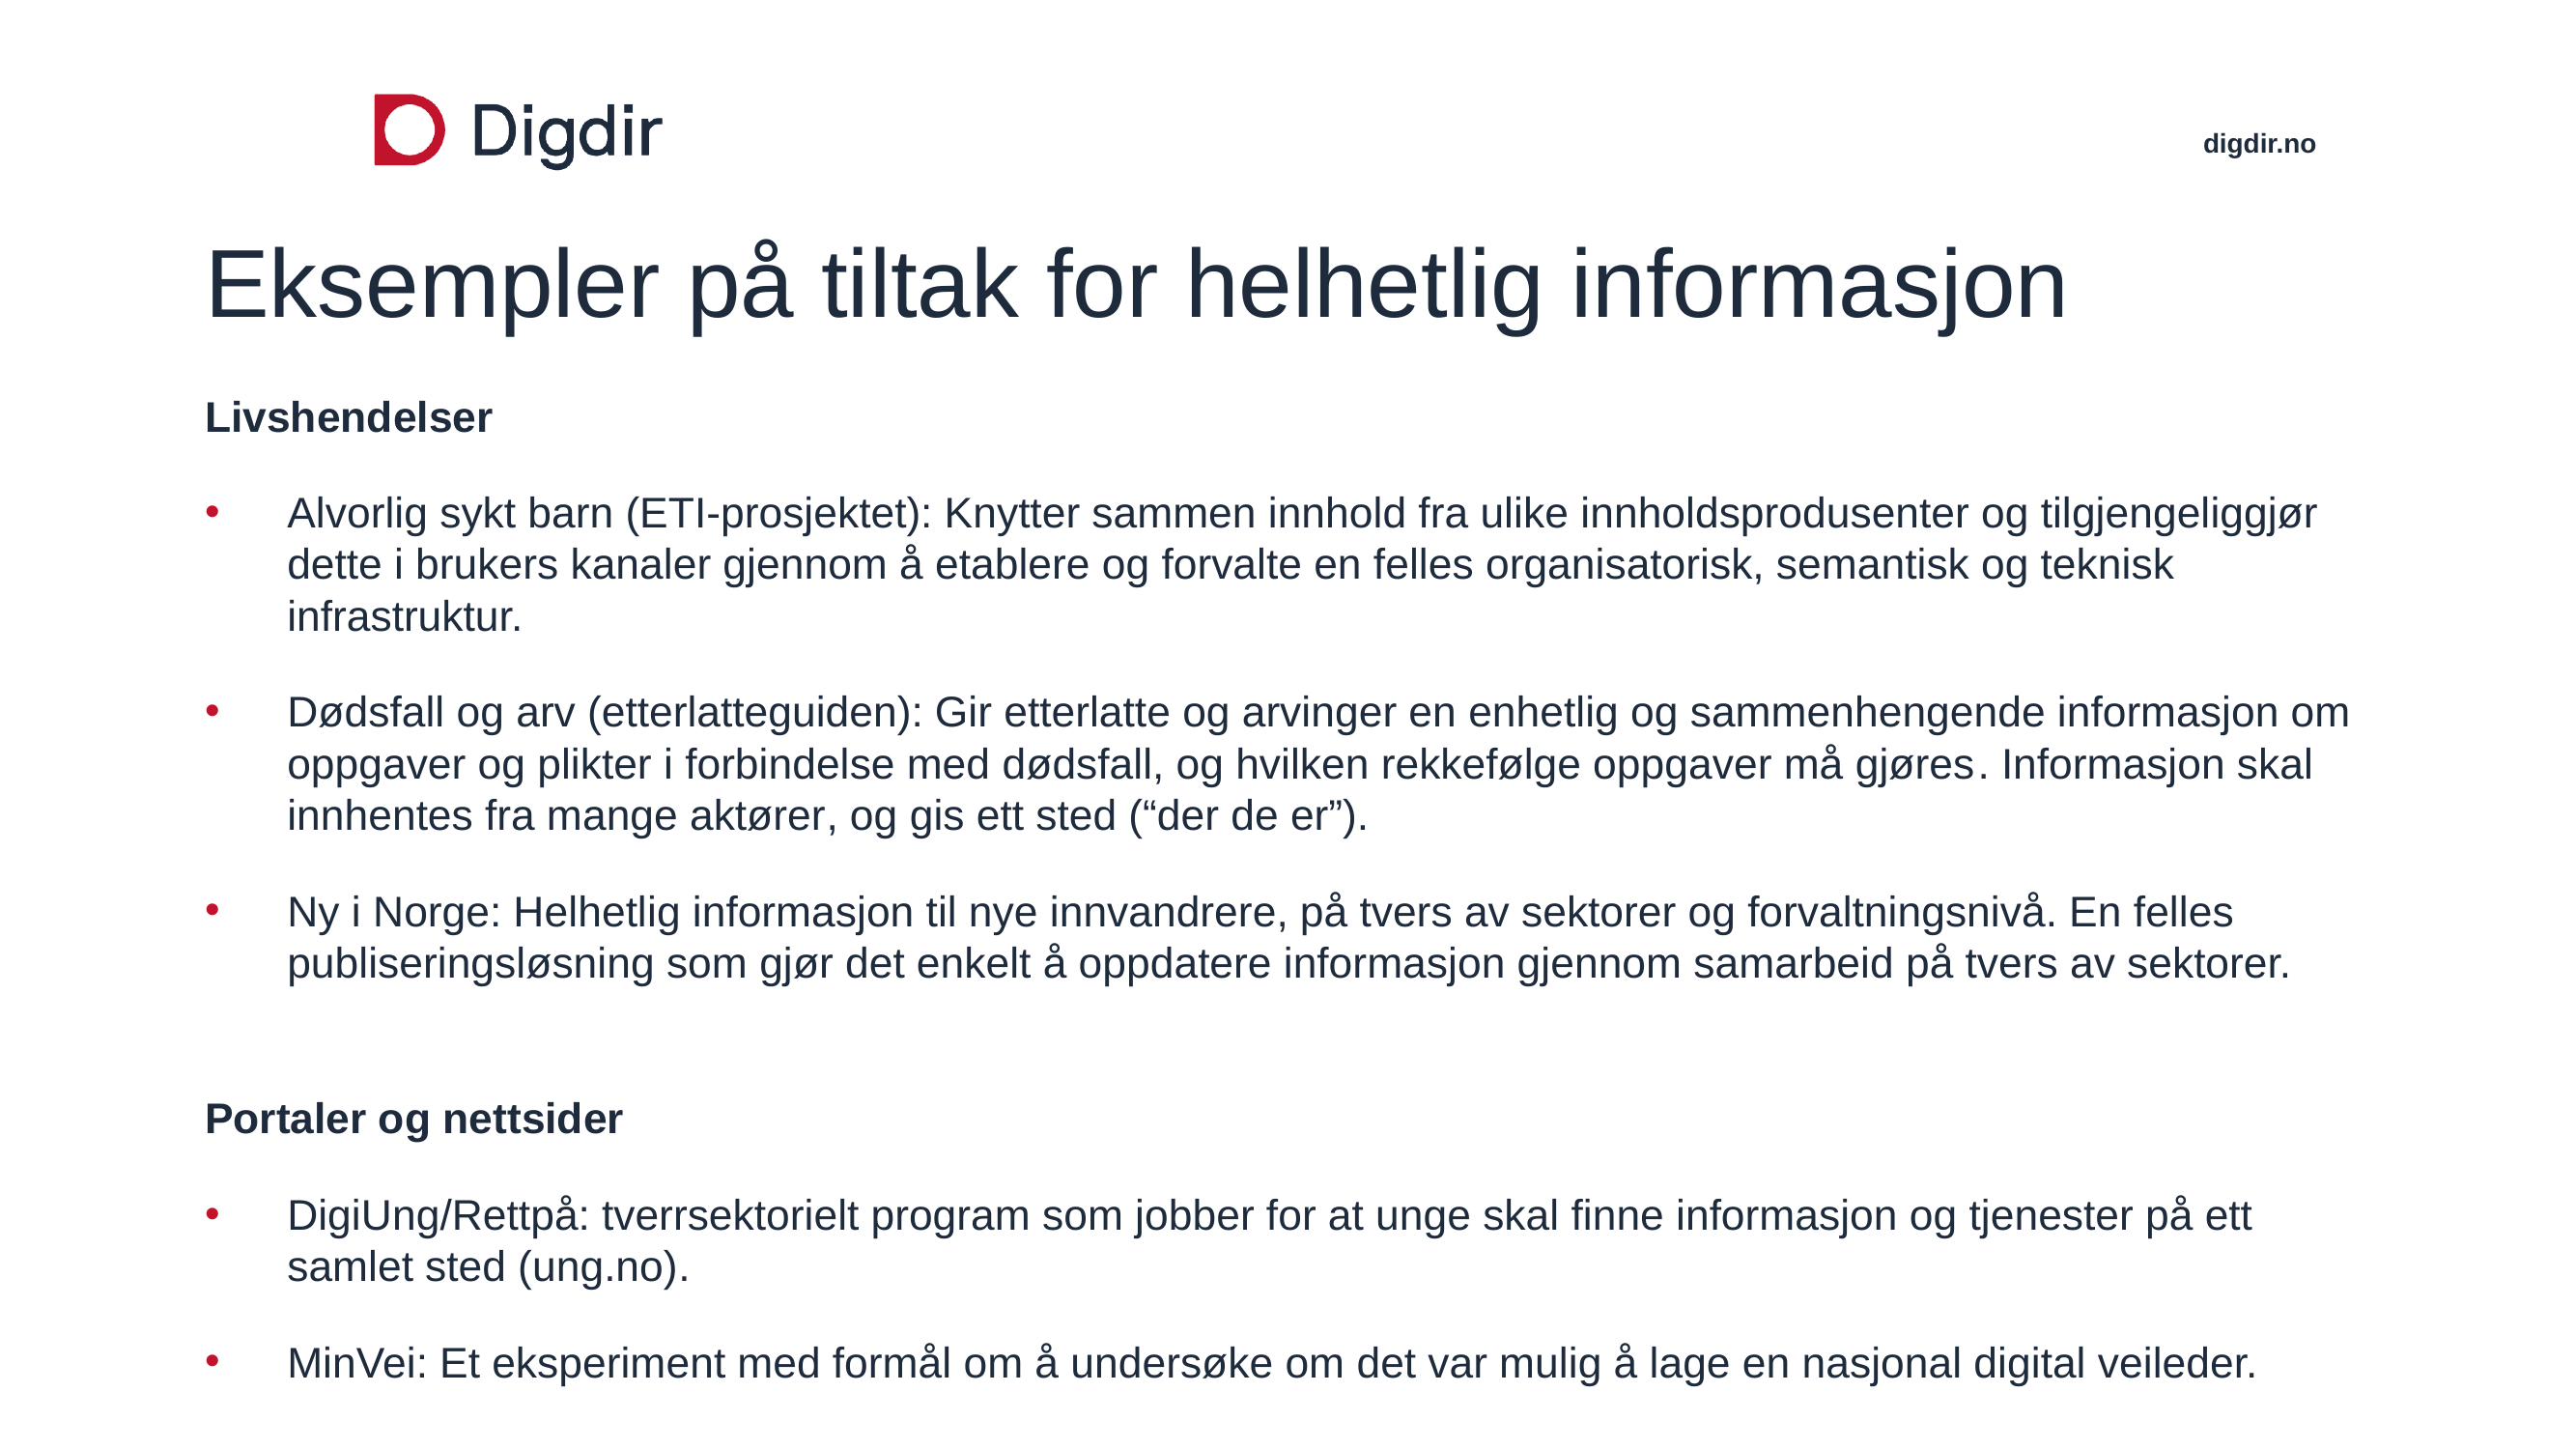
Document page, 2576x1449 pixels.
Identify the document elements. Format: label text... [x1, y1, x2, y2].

title Eksempler på tiltak for helhetlig informasjon [205, 229, 2154, 339]
list Livshendelser Alvorlig sykt barn (ETI-prosjektet): Knytter sammen innhold fra ulike innholdsprodusenter og tilgjengeliggjør dette i brukers kanaler gjennom å etablere og forvalte en felles organisatorisk, semantisk og teknisk infrastruktur​. Dødsfall og arv (etterlatteguiden): Gir etterlatte og arvinger en enhetlig og sammenhengende informasjon om oppgaver og plikter i forbindelse med dødsfall, og hvilken rekkefølge oppgaver må gjøres​. Informasjon skal innhentes fra mange aktører​, og gis ett sted (“der de er”). ​ Ny i Norge: Helhetlig informasjon til nye innvandrere, på tvers av sektorer og forvaltningsnivå. En felles publiseringsløsning som gjør det enkelt å oppdatere informasjon gjennom samarbeid på tvers av sektorer. Portaler og nettsider DigiUng/Rettpå: tverrsektorielt program som jobber for at unge skal finne informasjon og tjenester på ett samlet sted (ung.no)​. MinVei: Et eksperiment med formål om å undersøke om det var mulig å lage en nasjonal digital veileder. [205, 388, 2364, 1390]
picture [354, 73, 682, 185]
